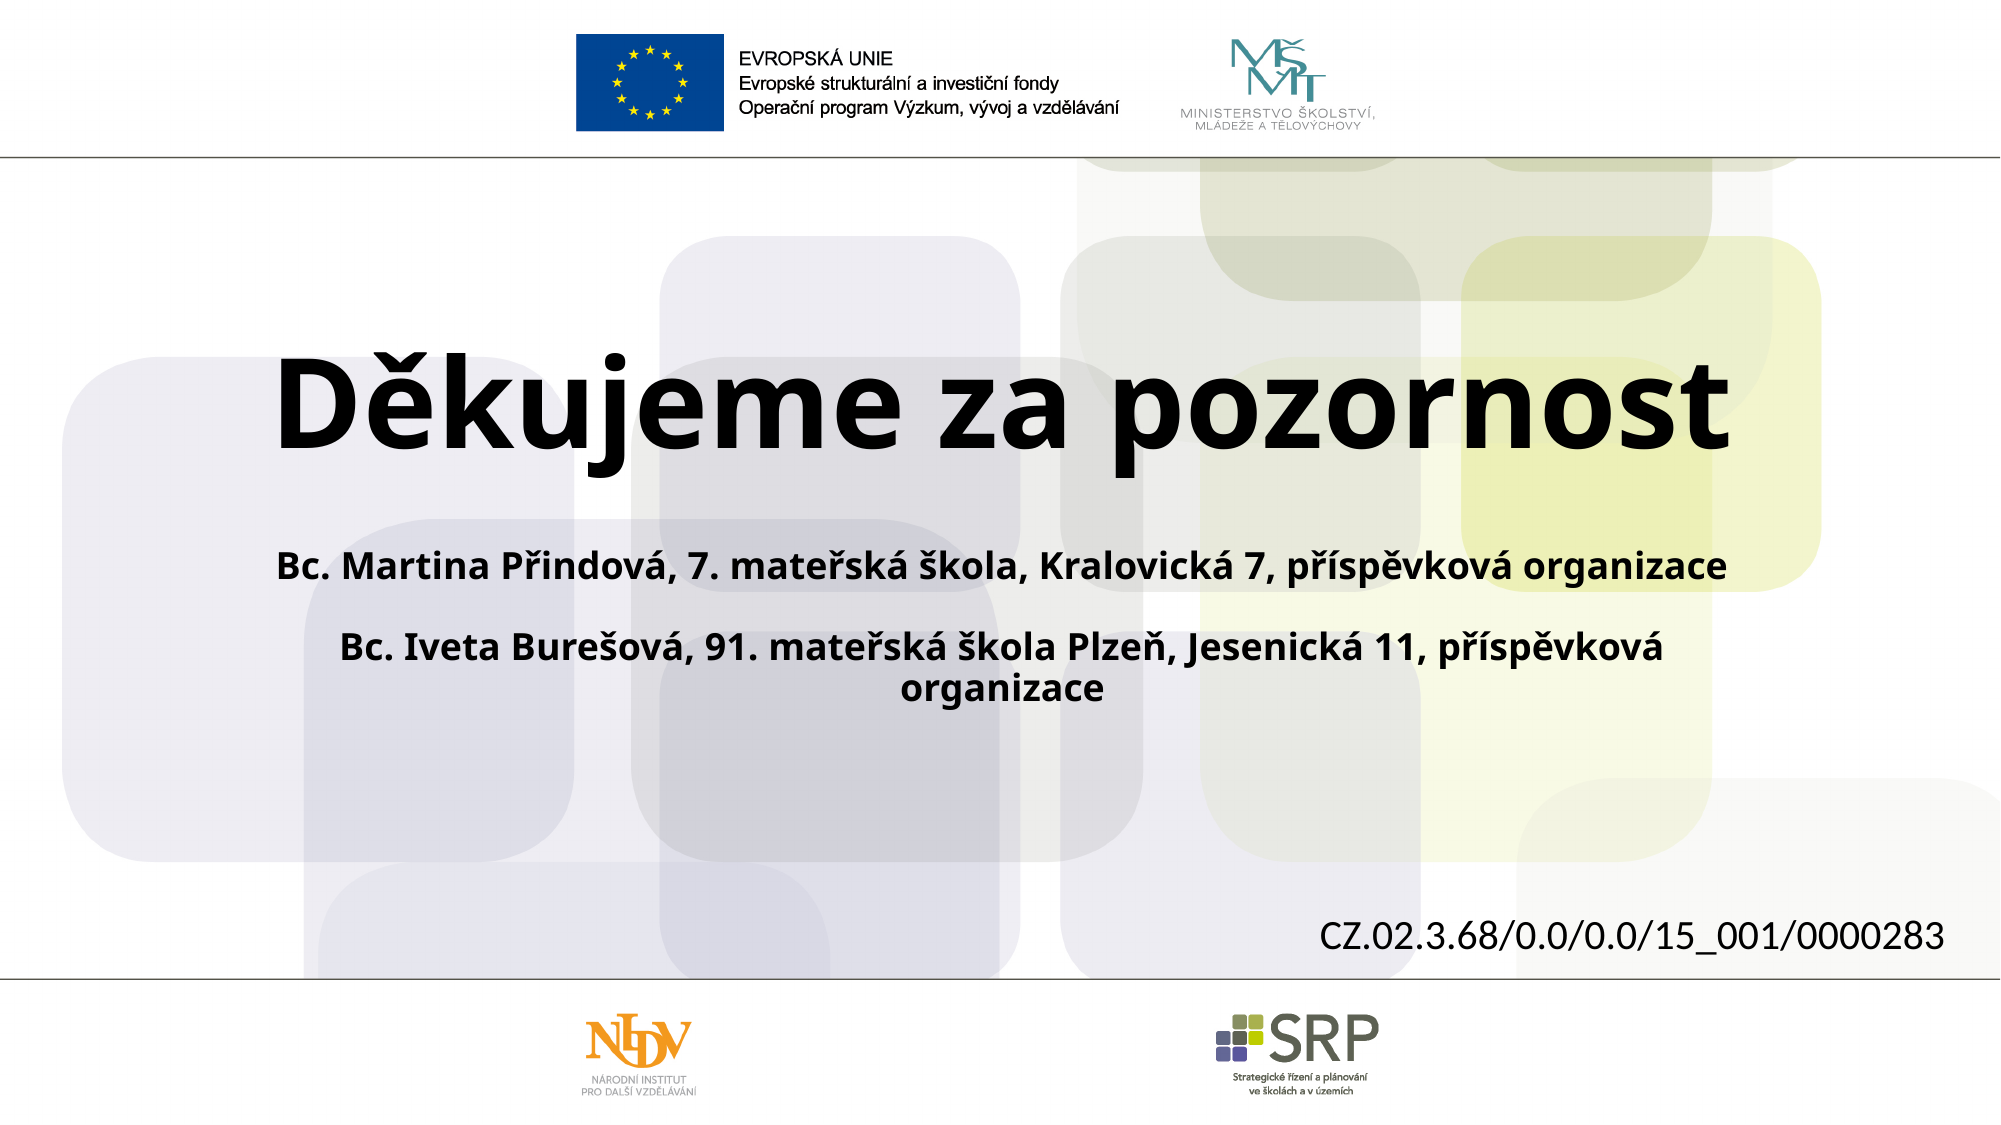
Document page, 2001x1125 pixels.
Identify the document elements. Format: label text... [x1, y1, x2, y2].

title Děkujeme za pozornost Bc. Martina Přindová, 7. mateřská škola, Kralovická 7, příspěvková organizace Bc. Iveta Burešová, 91. mateřská škola Plzeň, Jesenická 11, příspěvková organizace [252, 325, 1753, 717]
text_box CZ.02.3.68/0.0/0.0/15_001/0000283 [1305, 900, 1970, 965]
picture [0, 0, 2001, 1125]
